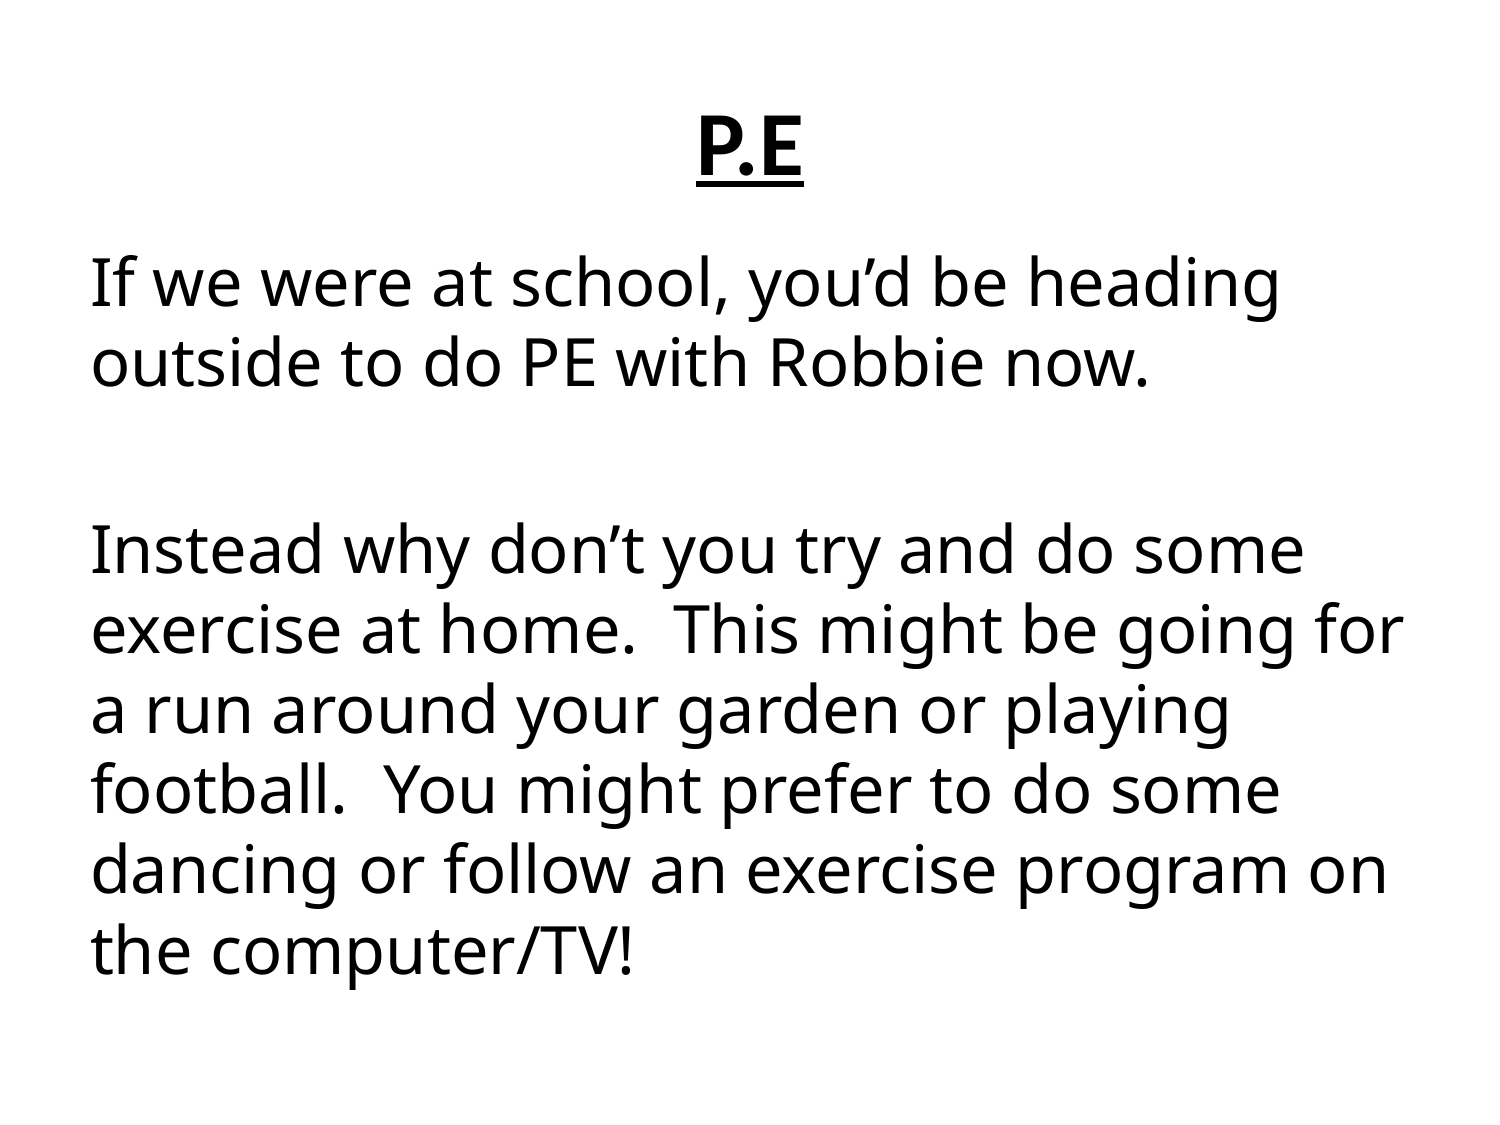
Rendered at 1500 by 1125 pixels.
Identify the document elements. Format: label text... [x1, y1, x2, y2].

list If we were at school, you’d be heading outside to do PE with Robbie now. Instead why don’t you try and do some exercise at home. This might be going for a run around your garden or playing football. You might prefer to do some dancing or follow an exercise program on the computer/TV! [75, 232, 1425, 1073]
title P.E [75, 45, 1425, 232]
